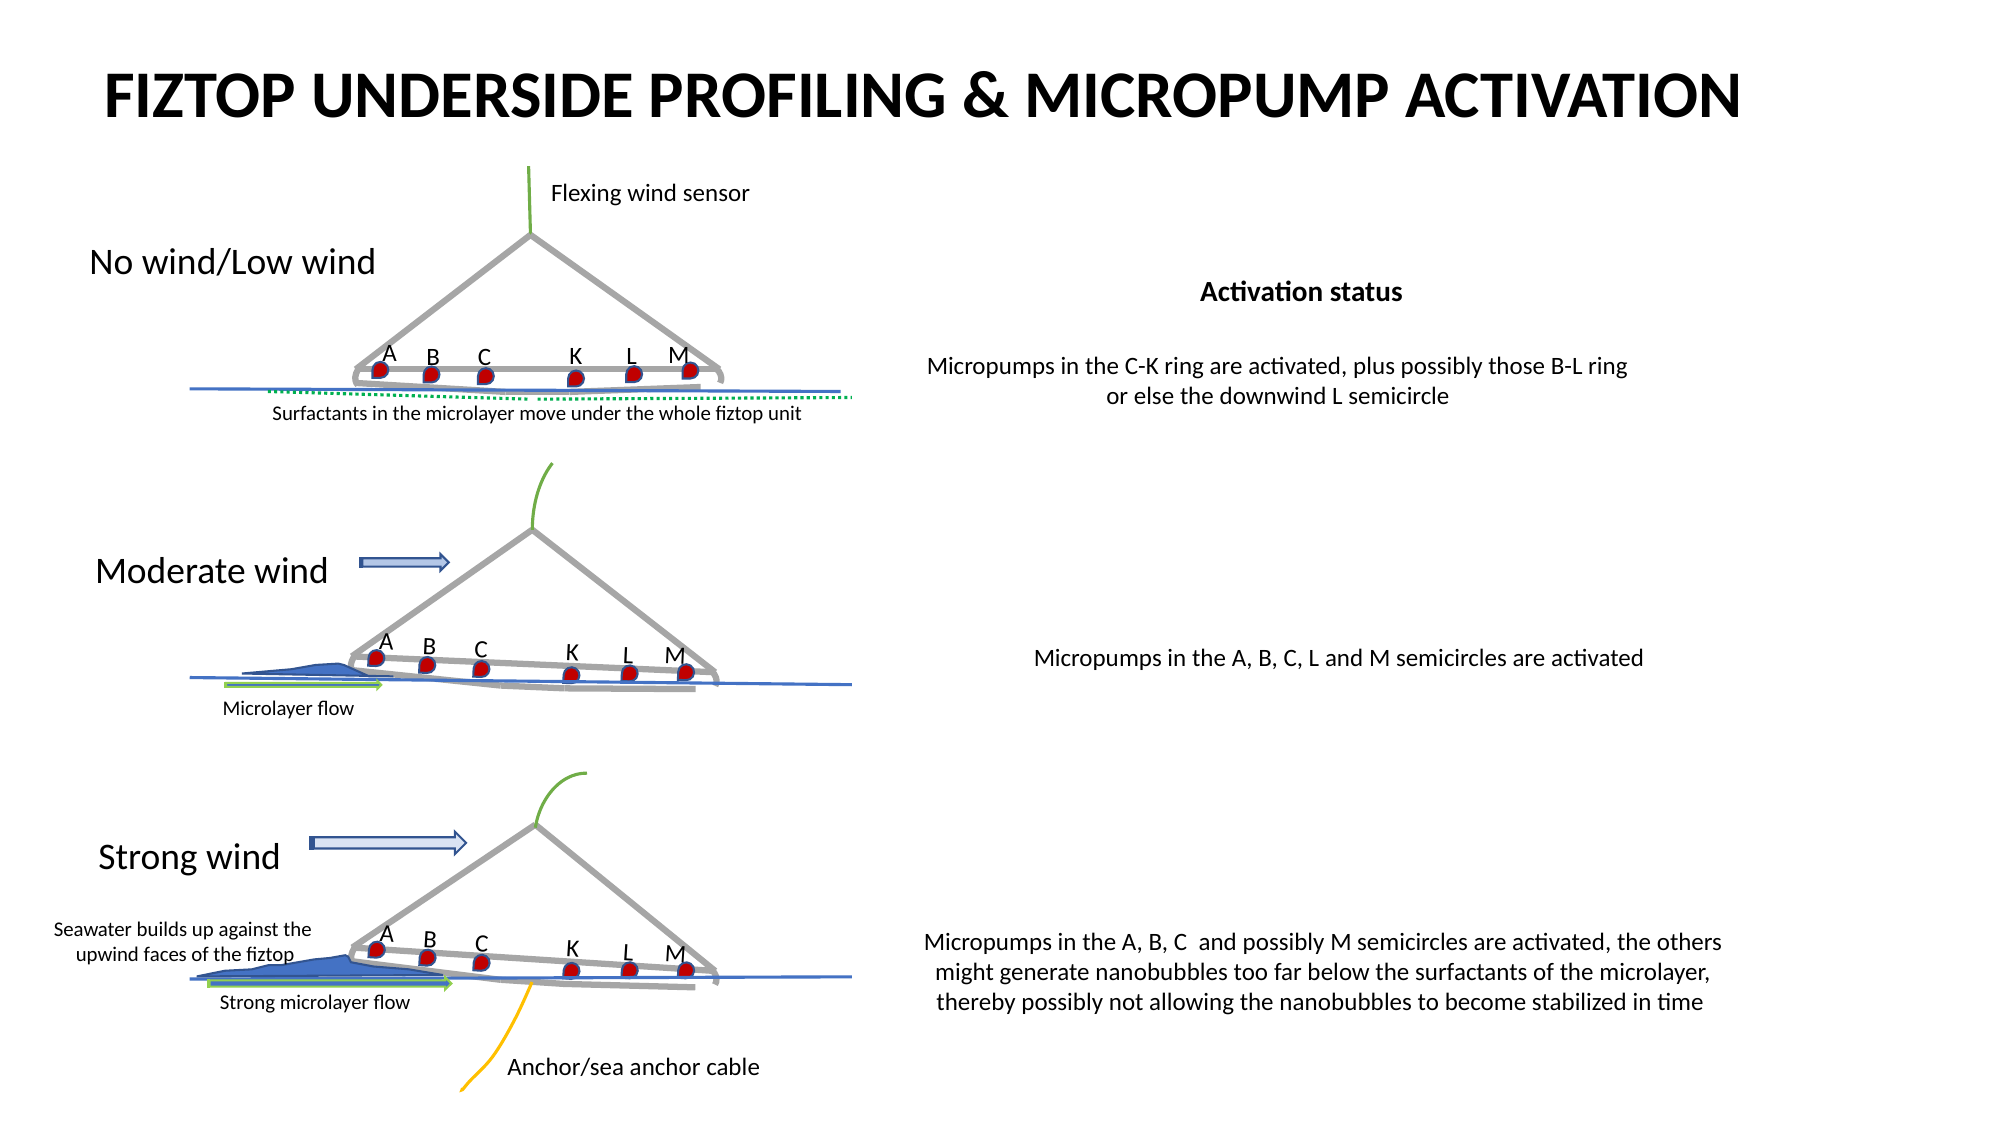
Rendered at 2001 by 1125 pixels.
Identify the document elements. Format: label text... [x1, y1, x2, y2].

text_box [535, 772, 588, 824]
text_box Surfactants in the microlayer move under the whole fiztop unit [257, 392, 818, 433]
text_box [355, 234, 723, 388]
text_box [189, 677, 852, 685]
text_box [309, 836, 354, 850]
text_box [196, 954, 354, 976]
text_box Flexing wind sensor [536, 168, 772, 214]
text_box Strong wind [83, 824, 296, 885]
text_box FIZTOP UNDERSIDE PROFILING & MICROPUMP ACTIVATION [89, 43, 1759, 139]
text_box Microlayer flow [207, 686, 370, 727]
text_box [354, 824, 722, 976]
text_box [426, 983, 453, 993]
text_box Strong microlayer flow [205, 981, 426, 1021]
text_box [460, 983, 533, 1092]
text_box Micropumps in the A, B, C and possibly M semicircles are activated, the others might generate nanobubbles too far below the surfactants of the microlayer, thereby possibly not allowing the nanobubbles to become stabilized in time [908, 917, 1745, 1023]
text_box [353, 529, 721, 677]
text_box No wind/Low wind [74, 229, 392, 290]
text_box [531, 462, 585, 529]
text_box Seawater builds up against the upwind faces of the fiztop [38, 907, 332, 973]
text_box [189, 976, 852, 980]
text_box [189, 388, 841, 392]
text_box Moderate wind [80, 538, 345, 599]
text_box [241, 662, 353, 677]
text_box Anchor/sea anchor cable [492, 1043, 776, 1088]
text_box Micropumps in the C-K ring are activated, plus possibly those B-L ring or else the downwind L semicircle [912, 342, 1645, 417]
text_box Activation status [1185, 264, 1418, 315]
text_box Micropumps in the A, B, C, L and M semicircles are activated [1018, 633, 1661, 679]
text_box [267, 391, 529, 400]
